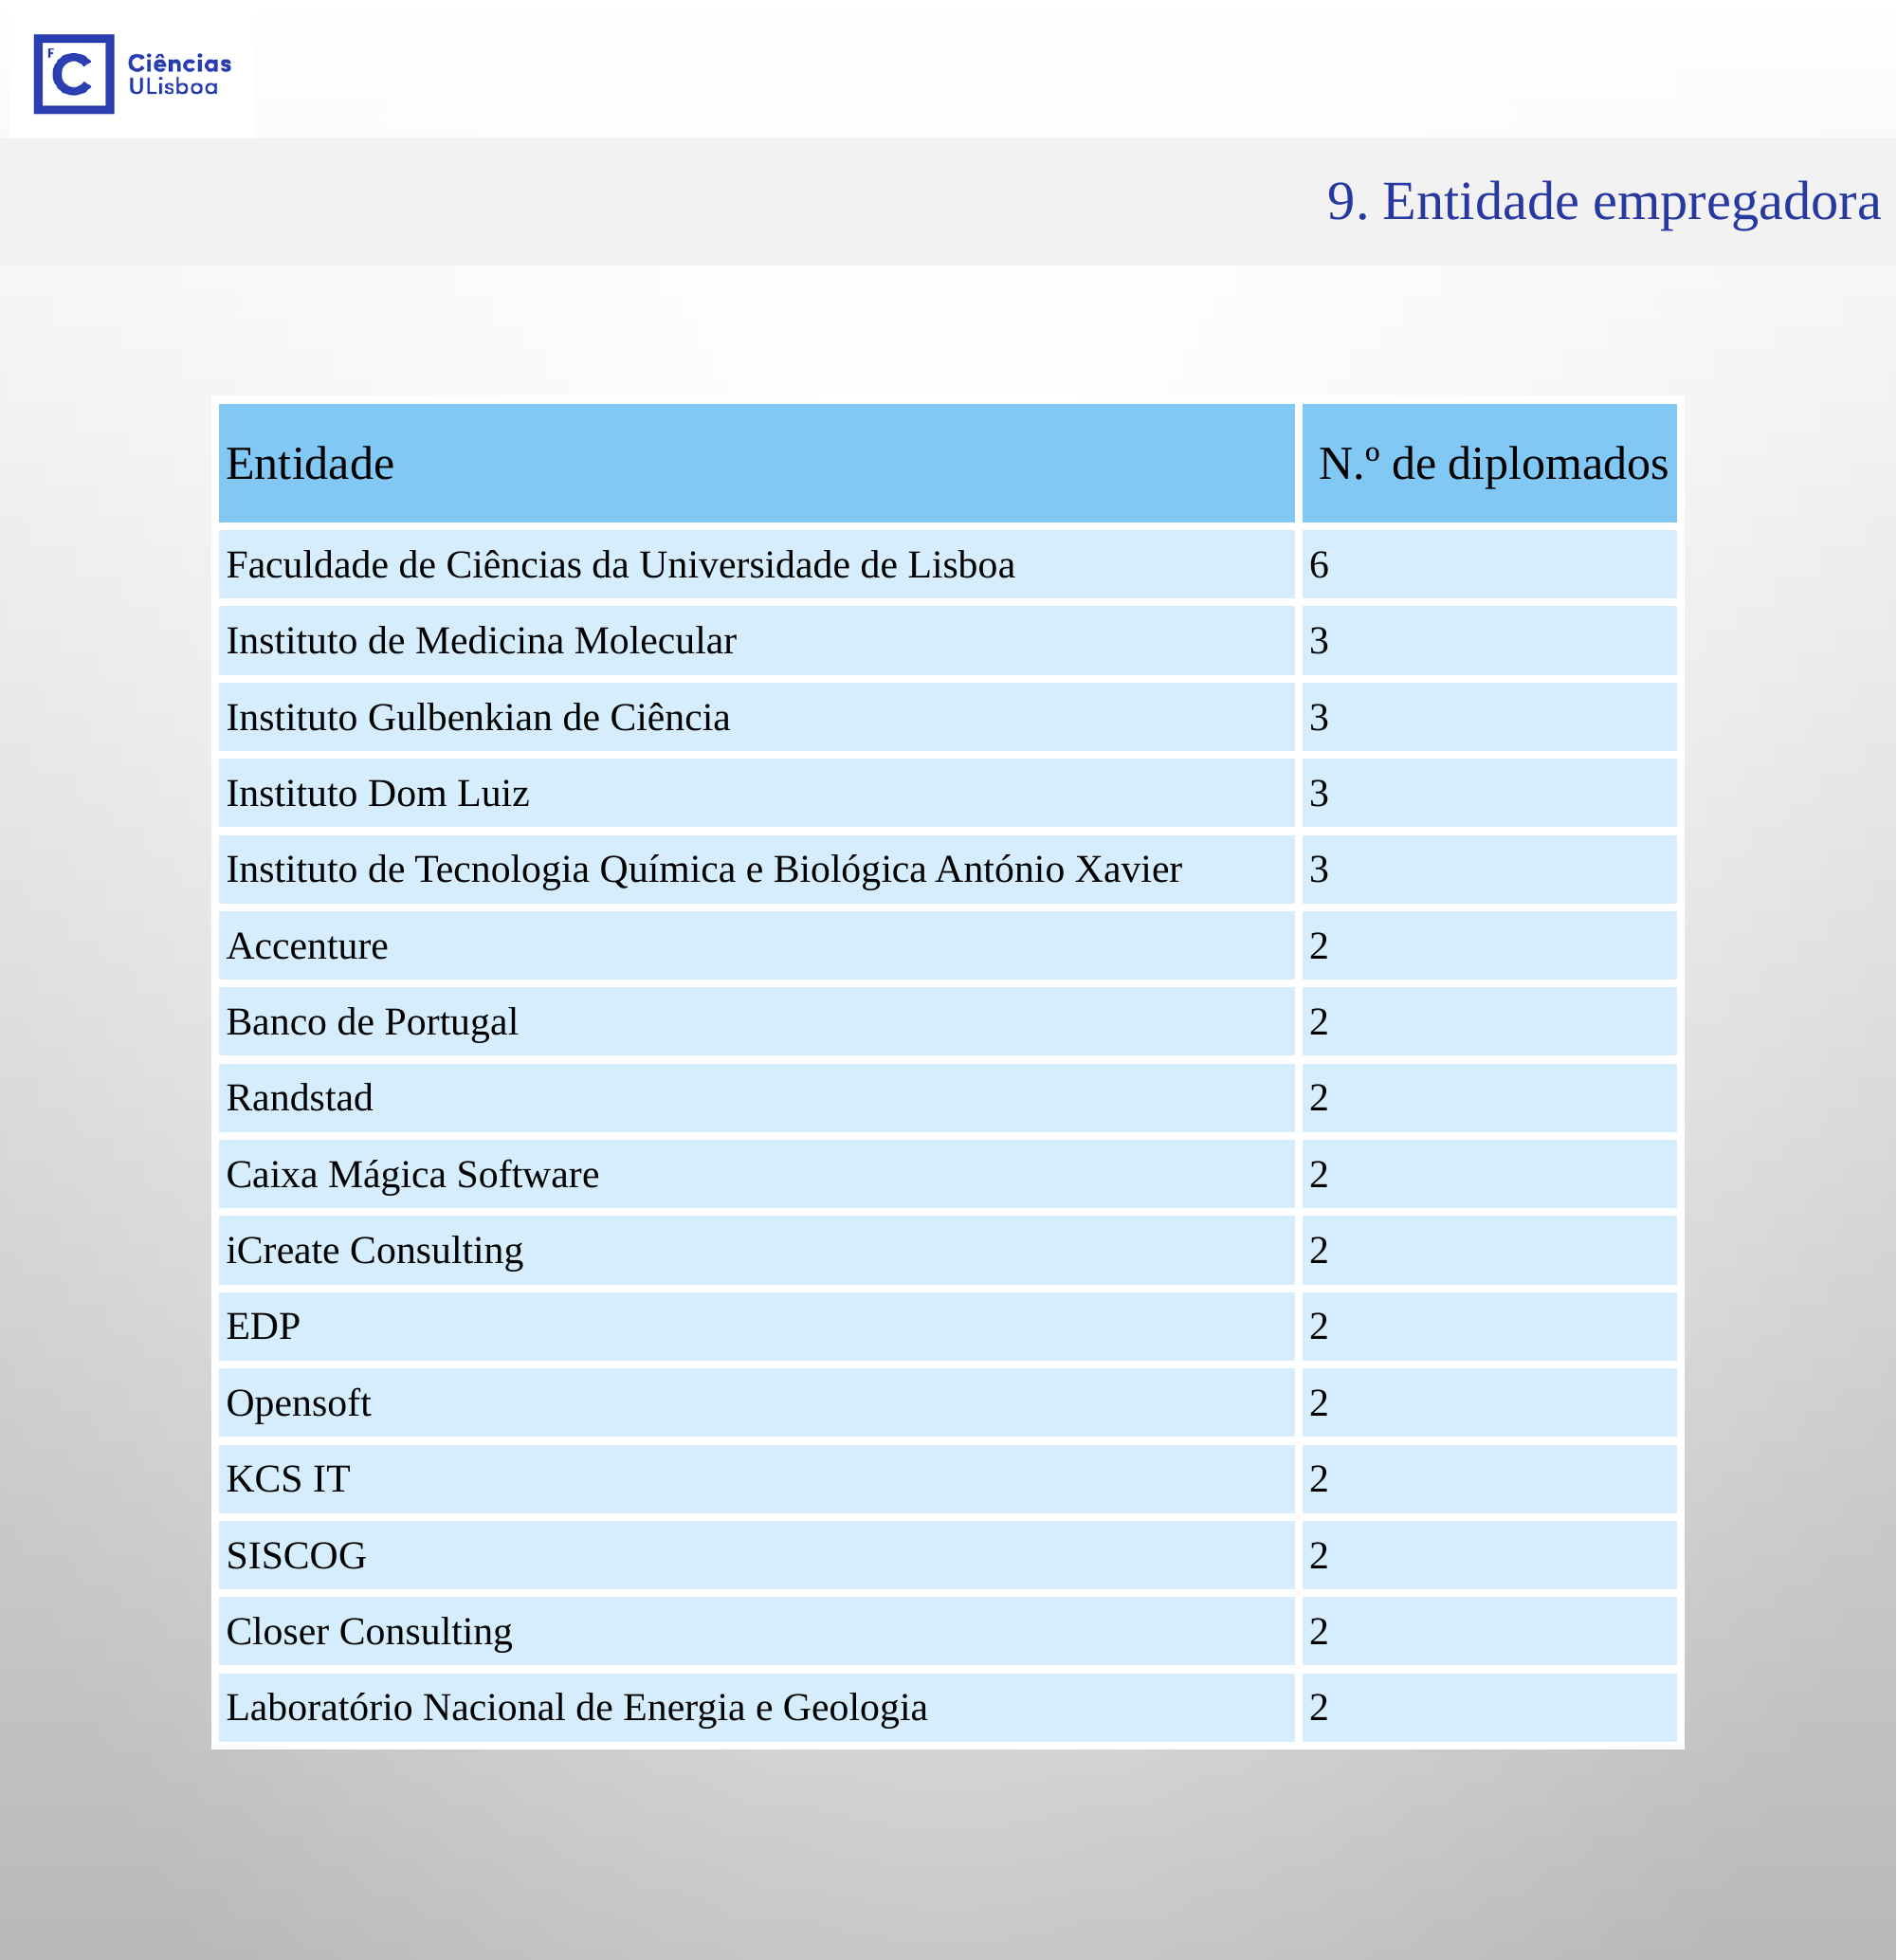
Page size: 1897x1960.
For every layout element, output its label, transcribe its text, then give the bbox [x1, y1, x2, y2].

table_cell 2 [1303, 1292, 1677, 1361]
table_cell 2 [1303, 1140, 1677, 1208]
table_cell Opensoft [219, 1368, 1295, 1437]
table_cell Caixa Mágica Software [219, 1140, 1295, 1208]
text_box 9. Entidade empregadora [0, 137, 1896, 266]
table_cell 2 [1303, 1521, 1677, 1589]
table_cell Instituto Gulbenkian de Ciência [219, 683, 1295, 751]
table_cell 2 [1303, 1368, 1677, 1437]
table_cell Laboratório Nacional de Energia e Geologia [219, 1674, 1295, 1742]
table_cell 2 [1303, 1445, 1677, 1513]
table_cell 2 [1303, 1674, 1677, 1742]
table_cell Instituto Dom Luiz [219, 759, 1295, 827]
table_cell KCS IT [219, 1445, 1295, 1513]
table_cell 2 [1303, 1064, 1677, 1132]
table_cell 2 [1303, 911, 1677, 980]
table_header Entidade [219, 404, 1295, 522]
table_cell 2 [1303, 1597, 1677, 1665]
table_cell Randstad [219, 1064, 1295, 1132]
table_cell 3 [1303, 606, 1677, 675]
table_cell Instituto de Tecnologia Química e Biológica António Xavier [219, 835, 1295, 904]
table_cell 3 [1303, 683, 1677, 751]
table_cell SISCOG [219, 1521, 1295, 1589]
table_header N.º de diplomados [1303, 404, 1677, 522]
table_cell iCreate Consulting [219, 1216, 1295, 1285]
table_cell 3 [1303, 759, 1677, 827]
table_cell EDP [219, 1292, 1295, 1361]
table_cell 2 [1303, 1216, 1677, 1285]
table_cell 6 [1303, 530, 1677, 598]
table_cell Instituto de Medicina Molecular [219, 606, 1295, 675]
table_cell Faculdade de Ciências da Universidade de Lisboa [219, 530, 1295, 598]
table_cell 2 [1303, 987, 1677, 1055]
table_cell Closer Consulting [219, 1597, 1295, 1665]
picture [0, 0, 1896, 138]
table_cell Banco de Portugal [219, 987, 1295, 1055]
table_cell Accenture [219, 911, 1295, 980]
picture [0, 266, 1896, 1960]
table_cell 3 [1303, 835, 1677, 904]
